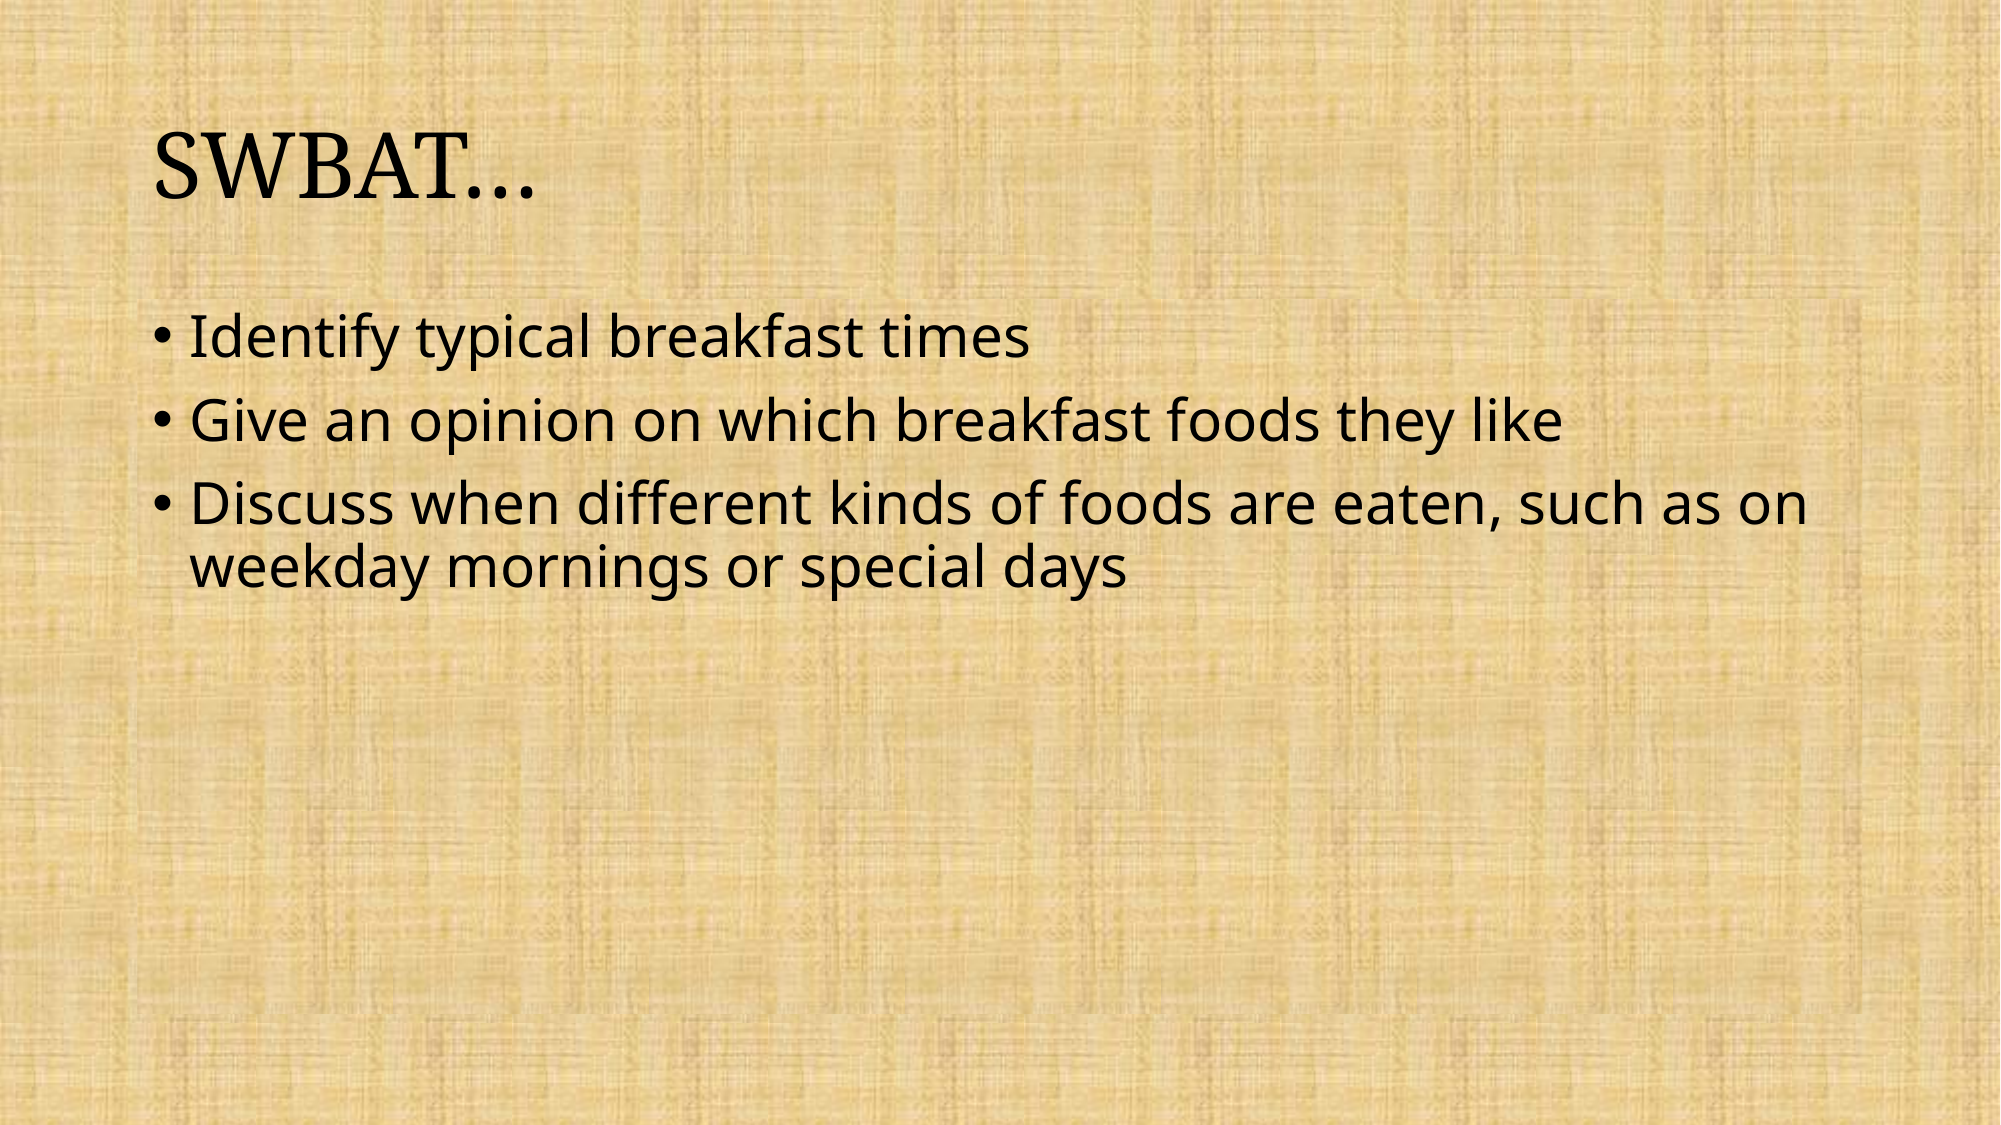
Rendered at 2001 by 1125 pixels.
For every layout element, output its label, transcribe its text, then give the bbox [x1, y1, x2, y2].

title SWBAT… [137, 59, 1863, 278]
list Identify typical breakfast times Give an opinion on which breakfast foods they like Discuss when different kinds of foods are eaten, such as on weekday mornings or special days [137, 299, 1863, 1014]
picture [0, 0, 2001, 1125]
